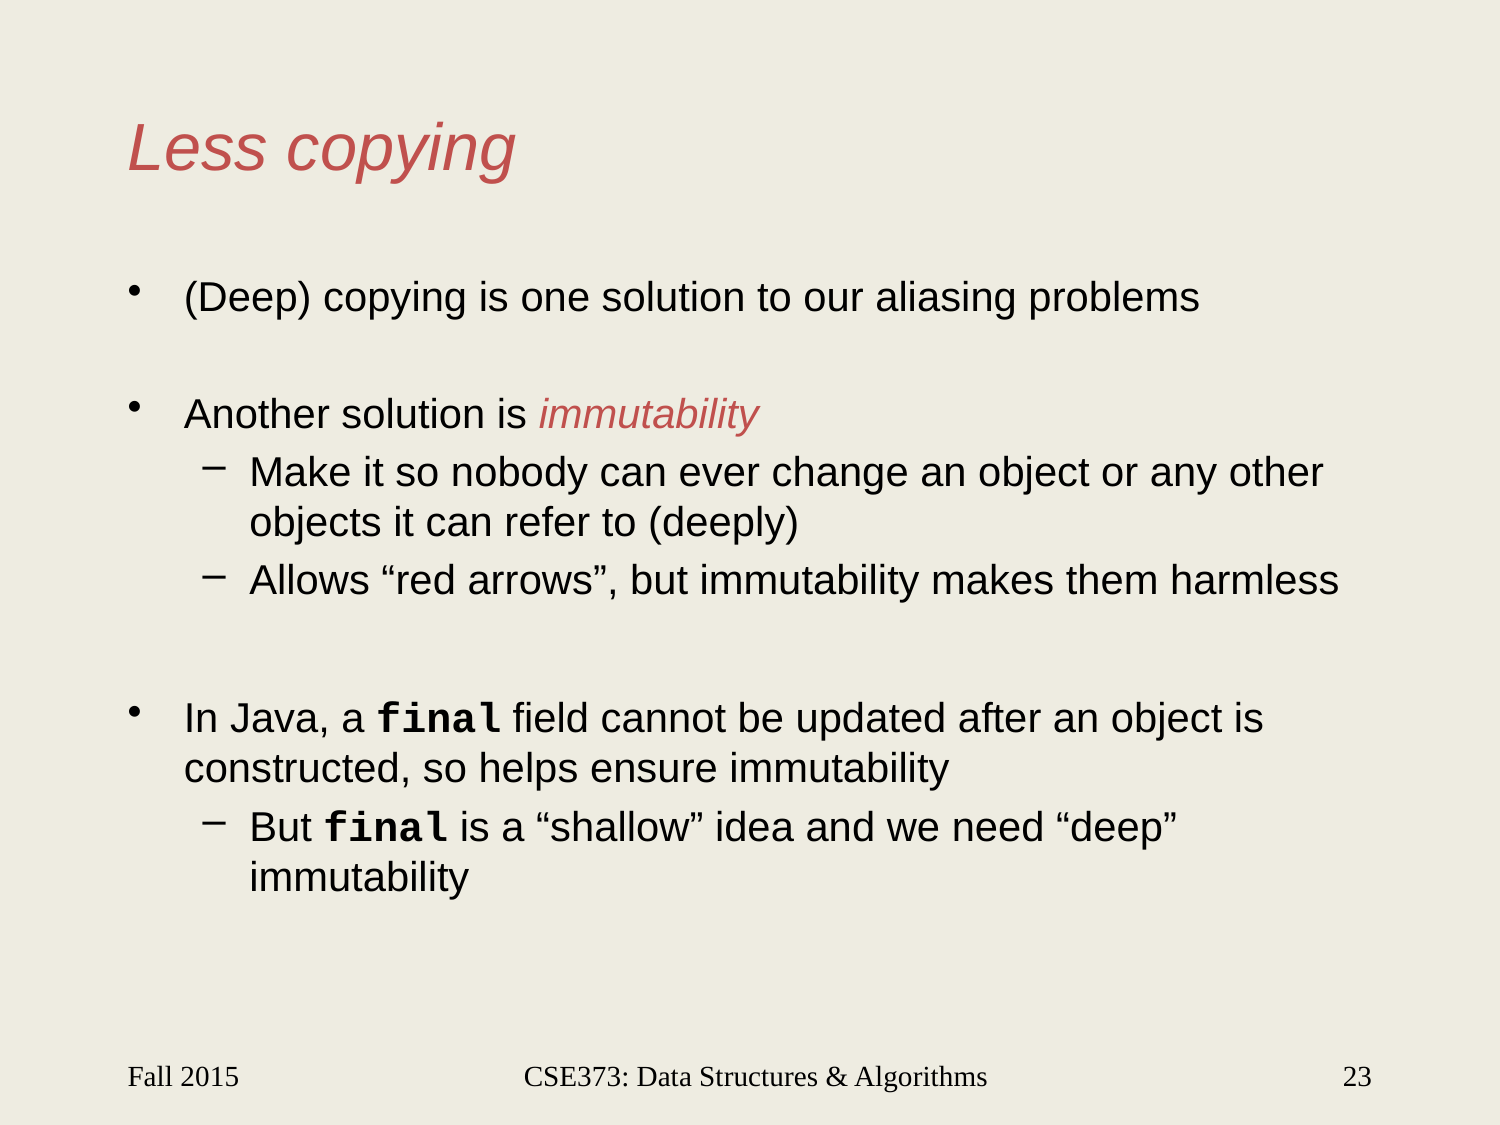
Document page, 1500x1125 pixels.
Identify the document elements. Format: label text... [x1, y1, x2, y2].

footer CSE373: Data Structures & Algorithms [474, 1049, 1038, 1125]
slide_number Fall 2015 [112, 1049, 426, 1125]
slide_number 23 [1074, 1049, 1388, 1125]
list (Deep) copying is one solution to our aliasing problems Another solution is immutability Make it so nobody can ever change an object or any other objects it can refer to (deeply) Allows “red arrows”, but immutability makes them harmless In Java, a final field cannot be updated after an object is constructed, so helps ensure immutability But final is a “shallow” idea and we need “deep” immutability [112, 262, 1413, 1001]
title Less copying [112, 49, 1388, 238]
